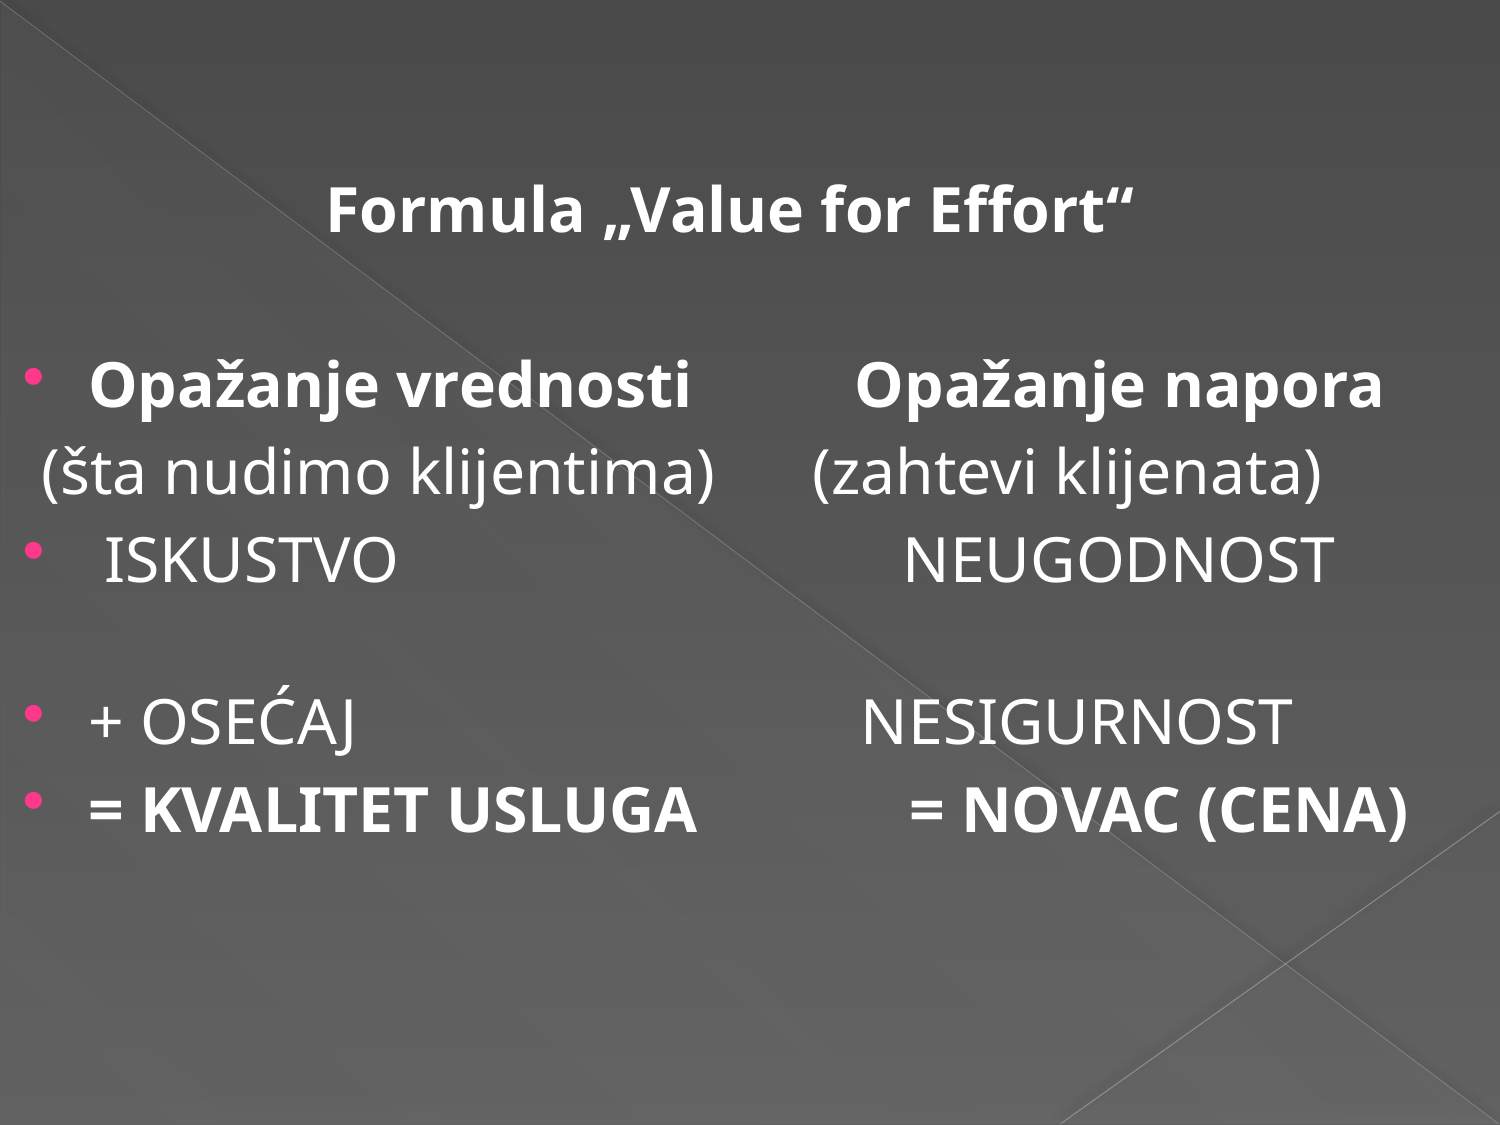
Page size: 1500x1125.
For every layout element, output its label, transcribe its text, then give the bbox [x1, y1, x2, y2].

list Formula „Value for Effort“ Opažanje vrednosti Opažanje napora (šta nudimo klijentima) (zahtevi klijenata) ISKUSTVO NEUGODNOST + OSEĆAJ NESIGURNOST = KVALITET USLUGA = NOVAC (CENA) [0, 75, 1450, 1059]
